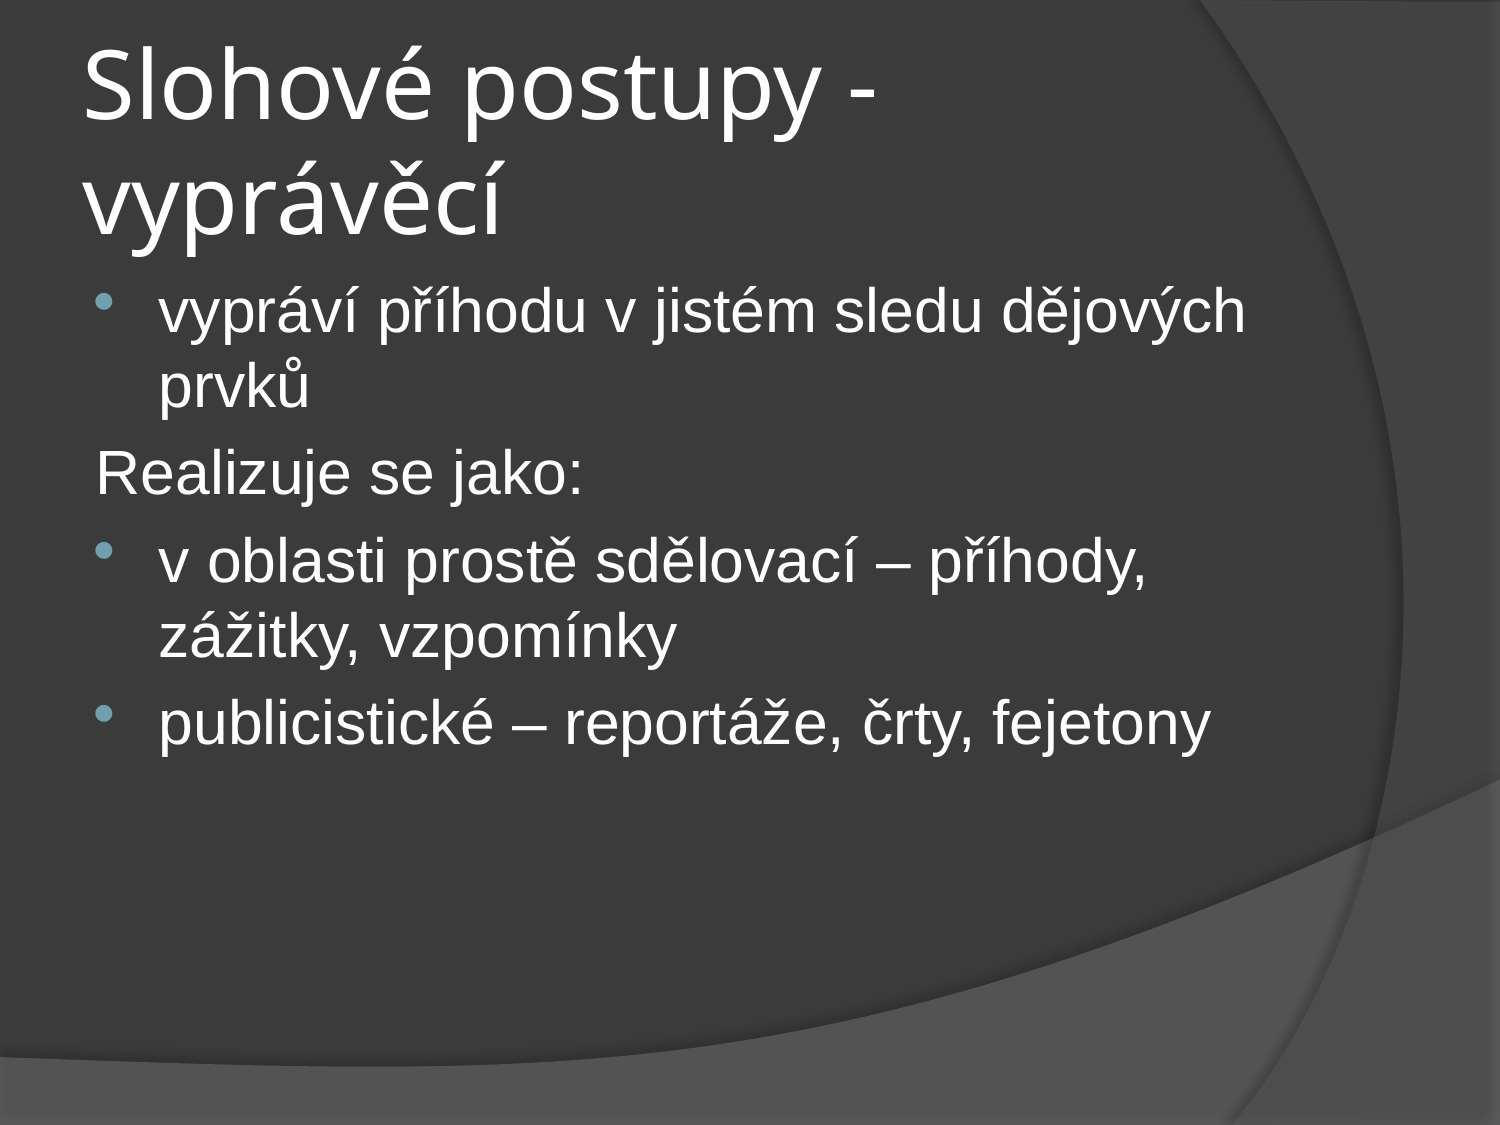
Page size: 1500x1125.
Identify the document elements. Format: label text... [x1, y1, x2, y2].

title Slohové postupy - vyprávěcí [75, 45, 1300, 233]
list vypráví příhodu v jistém sledu dějových prvků Realizuje se jako: v oblasti prostě sdělovací – příhody, zážitky, vzpomínky publicistické – reportáže, črty, fejetony [75, 262, 1300, 1005]
